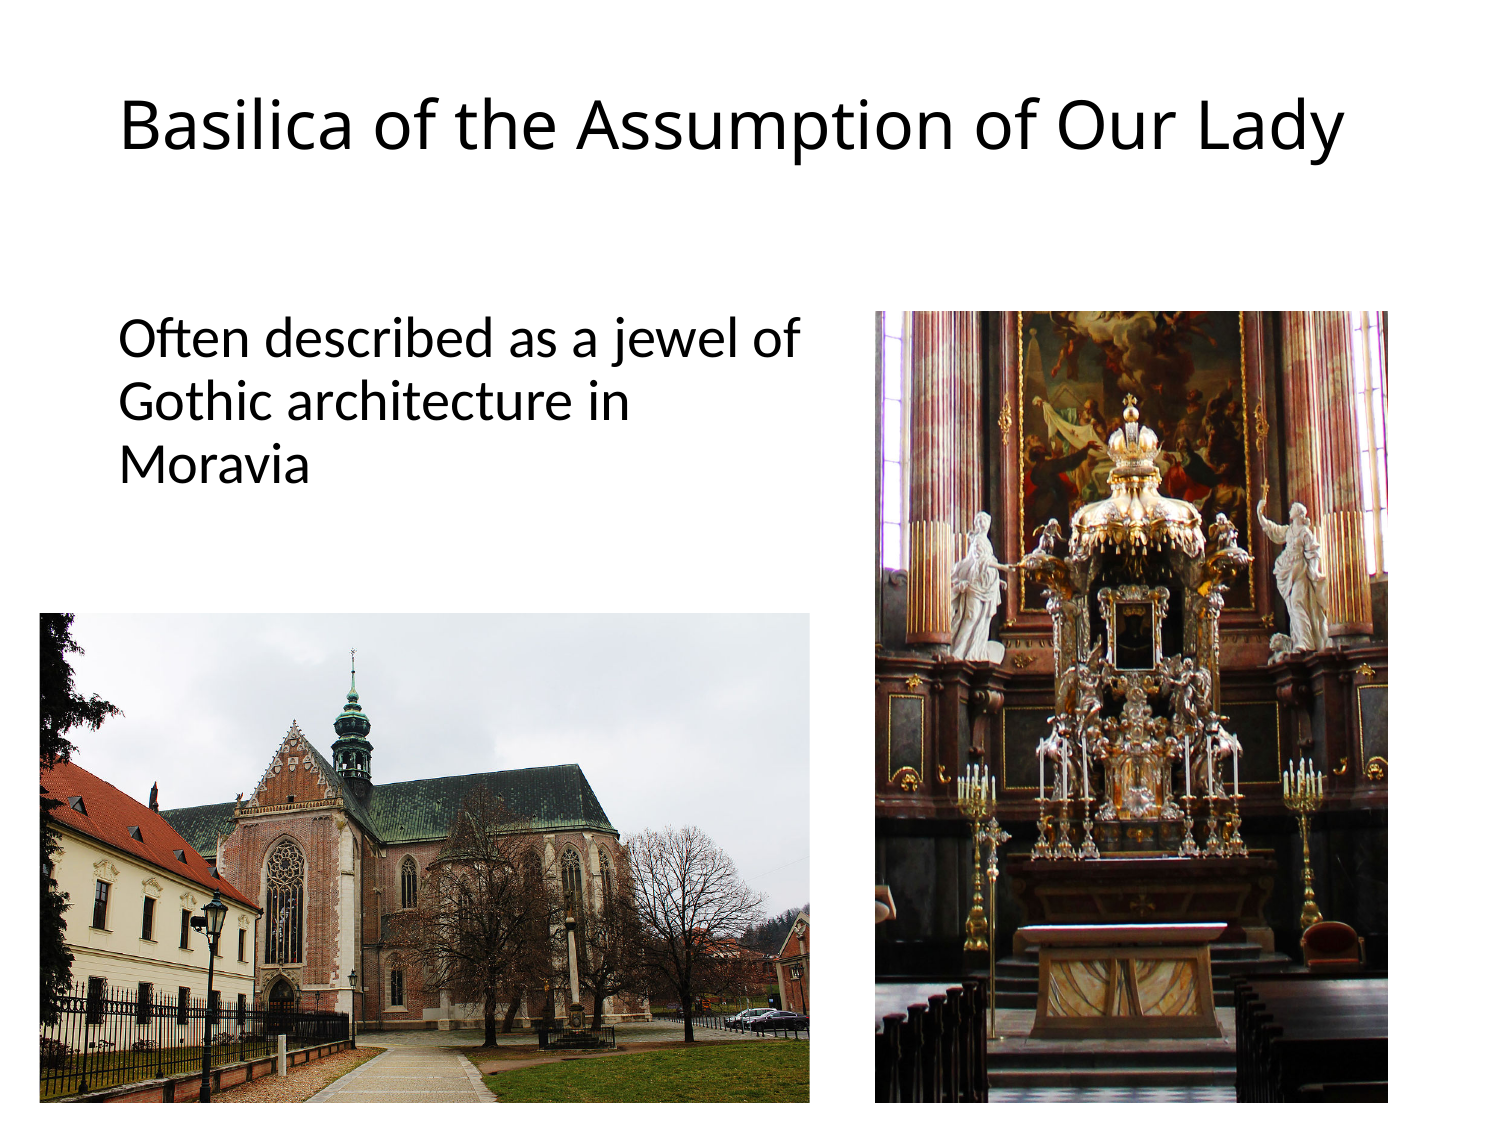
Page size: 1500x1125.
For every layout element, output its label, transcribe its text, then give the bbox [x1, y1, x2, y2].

picture [39, 613, 810, 1103]
list Often described as a jewel of Gothic architecture in Moravia [103, 299, 820, 1014]
slide_number 28 [1388, 1042, 1397, 1103]
picture [875, 311, 1388, 1103]
title Basilica of the Assumption of Our Lady [103, 59, 1442, 278]
